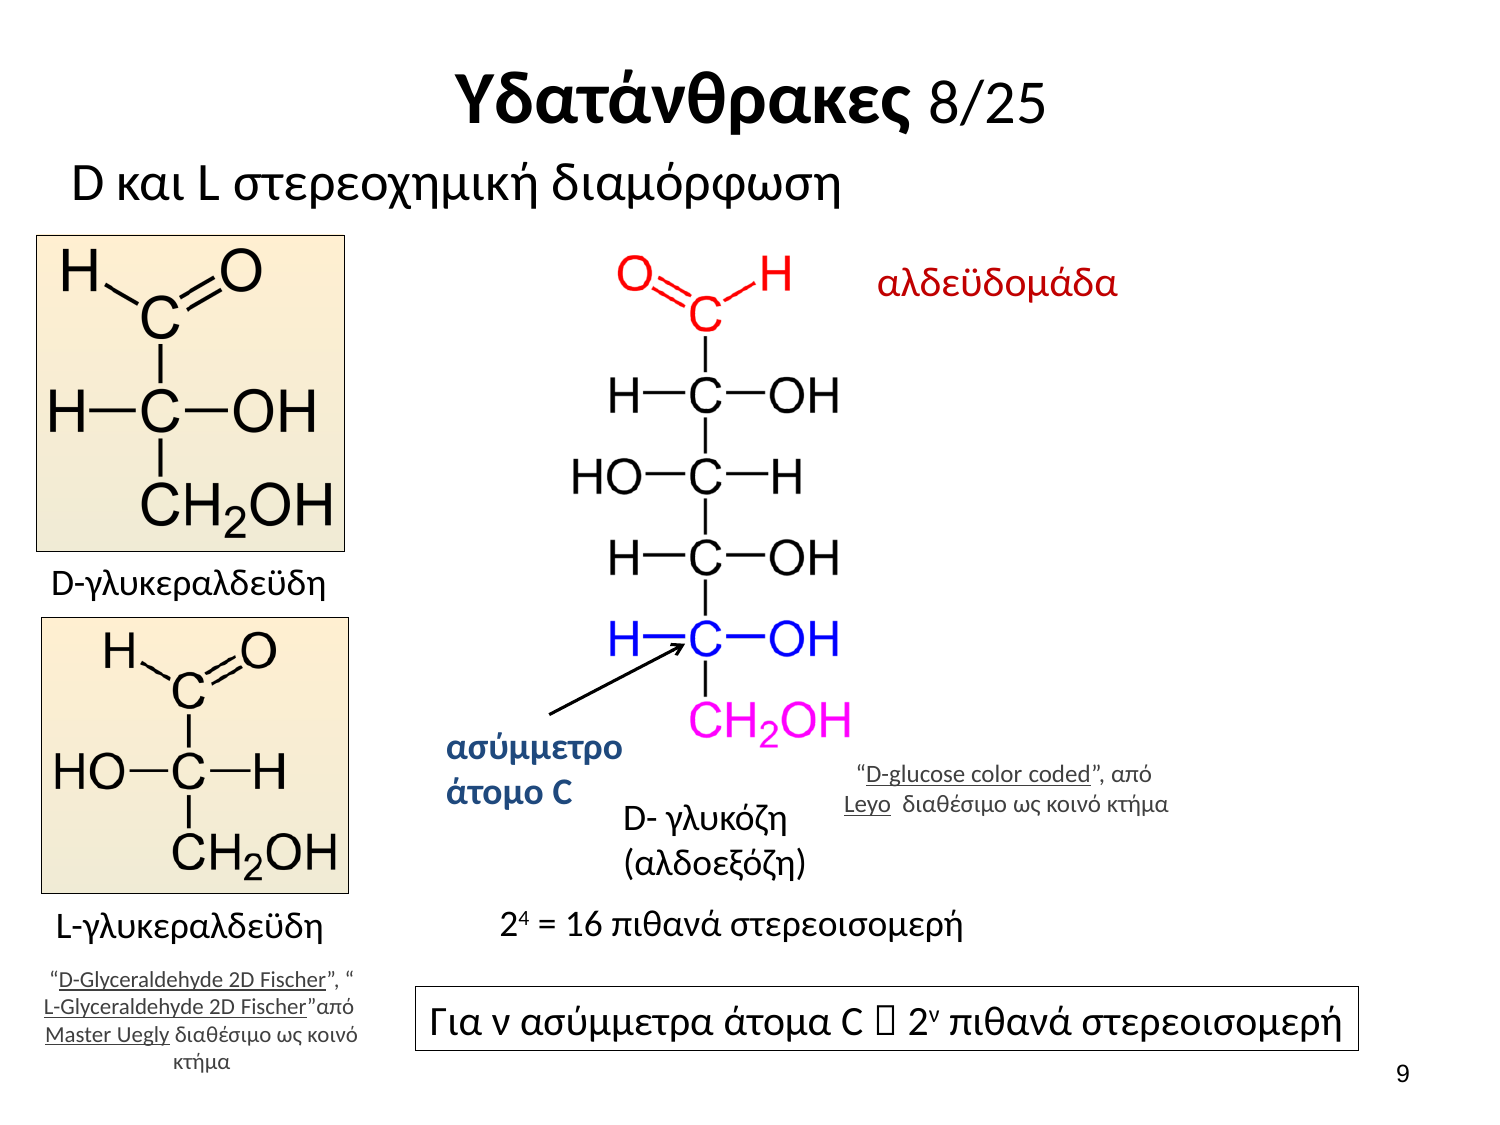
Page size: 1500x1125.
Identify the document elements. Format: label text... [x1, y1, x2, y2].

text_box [581, 610, 653, 748]
text_box L-γλυκεραλδεϋδη [41, 893, 373, 953]
title Υδατάνθρακες 8/25 [76, 19, 1427, 169]
picture [36, 234, 344, 551]
text_box “D-glucose color coded”, από Leyo διαθέσιμο ως κοινό κτήμα [828, 750, 1186, 826]
text_box D- γλυκόζη (αλδοεξόζη) [608, 785, 833, 891]
text_box ασύμμετρο άτομο C [430, 714, 656, 820]
text_box αλδεϋδομάδα [862, 247, 1152, 313]
picture [565, 249, 857, 751]
text_box D και L στερεοχημική διαμόρφωση [56, 139, 859, 219]
text_box 24 = 16 πιθανά στερεοισομερή [484, 891, 980, 952]
text_box D-γλυκεραλδεϋδη [36, 550, 367, 611]
text_box “D-Glyceraldehyde 2D Fischer”, “L-Glyceraldehyde 2D Fischer”από Master Uegly διαθέσιμο ως κοινό κτήμα [0, 957, 404, 1082]
picture [40, 617, 349, 894]
text_box Για ν ασύμμετρα άτομα C  2ν πιθανά στερεοισομερή [415, 986, 1359, 1051]
slide_number 8 [1074, 1042, 1425, 1103]
